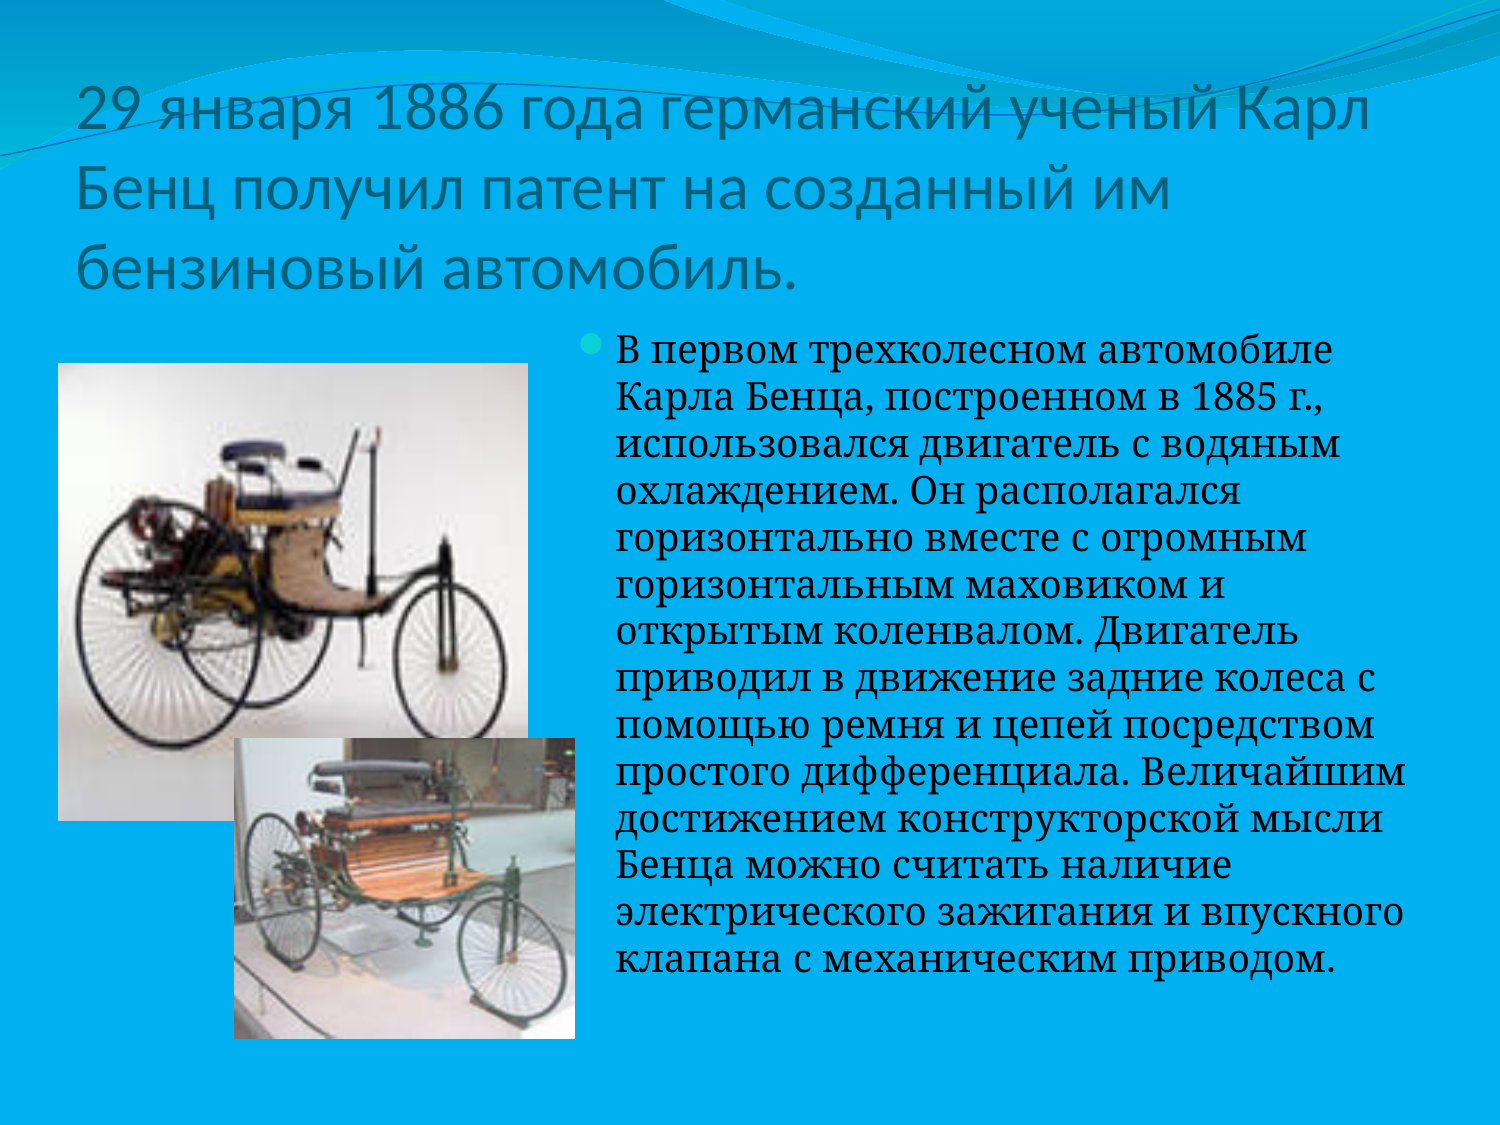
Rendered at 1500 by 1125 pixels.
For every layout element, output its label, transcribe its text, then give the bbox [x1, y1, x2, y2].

list В первом трехколесном автомобиле Карла Бенца, построенном в 1885 г., использовался двигатель с водяным охлаждением. Он располагался горизонтально вместе с огромным горизонтальным маховиком и открытым коленвалом. Двигатель приводил в движение задние колеса с помощью ремня и цепей посредством простого дифференциала. Величайшим достижением конструкторской мысли Бенца можно считать наличие электрического зажигания и впускного клапана с механическим приводом. [562, 317, 1425, 1038]
title 29 января 1886 года германский ученый Карл Бенц получил патент на созданный им бензиновый автомобиль. [75, 115, 1425, 303]
picture [59, 364, 574, 1038]
